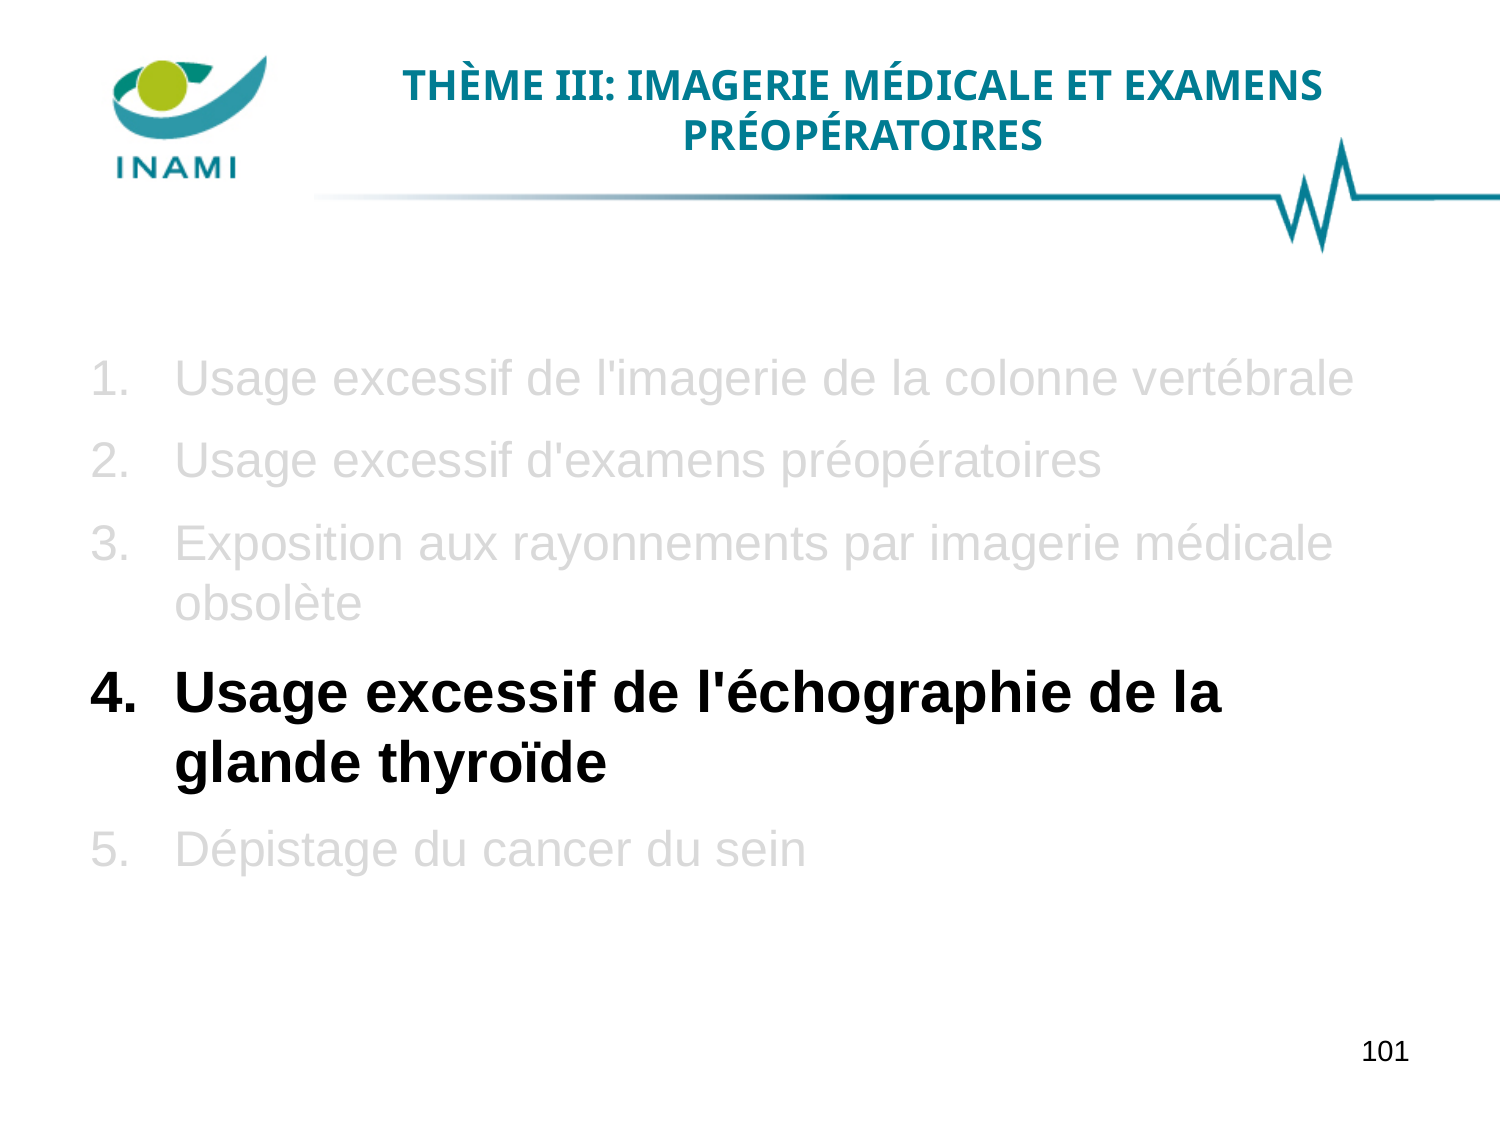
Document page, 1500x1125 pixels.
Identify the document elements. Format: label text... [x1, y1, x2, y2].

picture [53, 6, 1500, 255]
text_box Usage excessif de l'imagerie de la colonne vertébrale Usage excessif d'examens préopératoires Exposition aux rayonnements par imagerie médicale obsolète Usage excessif de l'échographie de la glande thyroïde Dépistage du cancer du sein [74, 262, 1425, 1005]
title THÈME III: IMAGERIE MÉDICALE ET EXAMENS PRÉOPÉRATOIRES [301, 45, 1425, 173]
slide_number 101 [1074, 1024, 1425, 1103]
